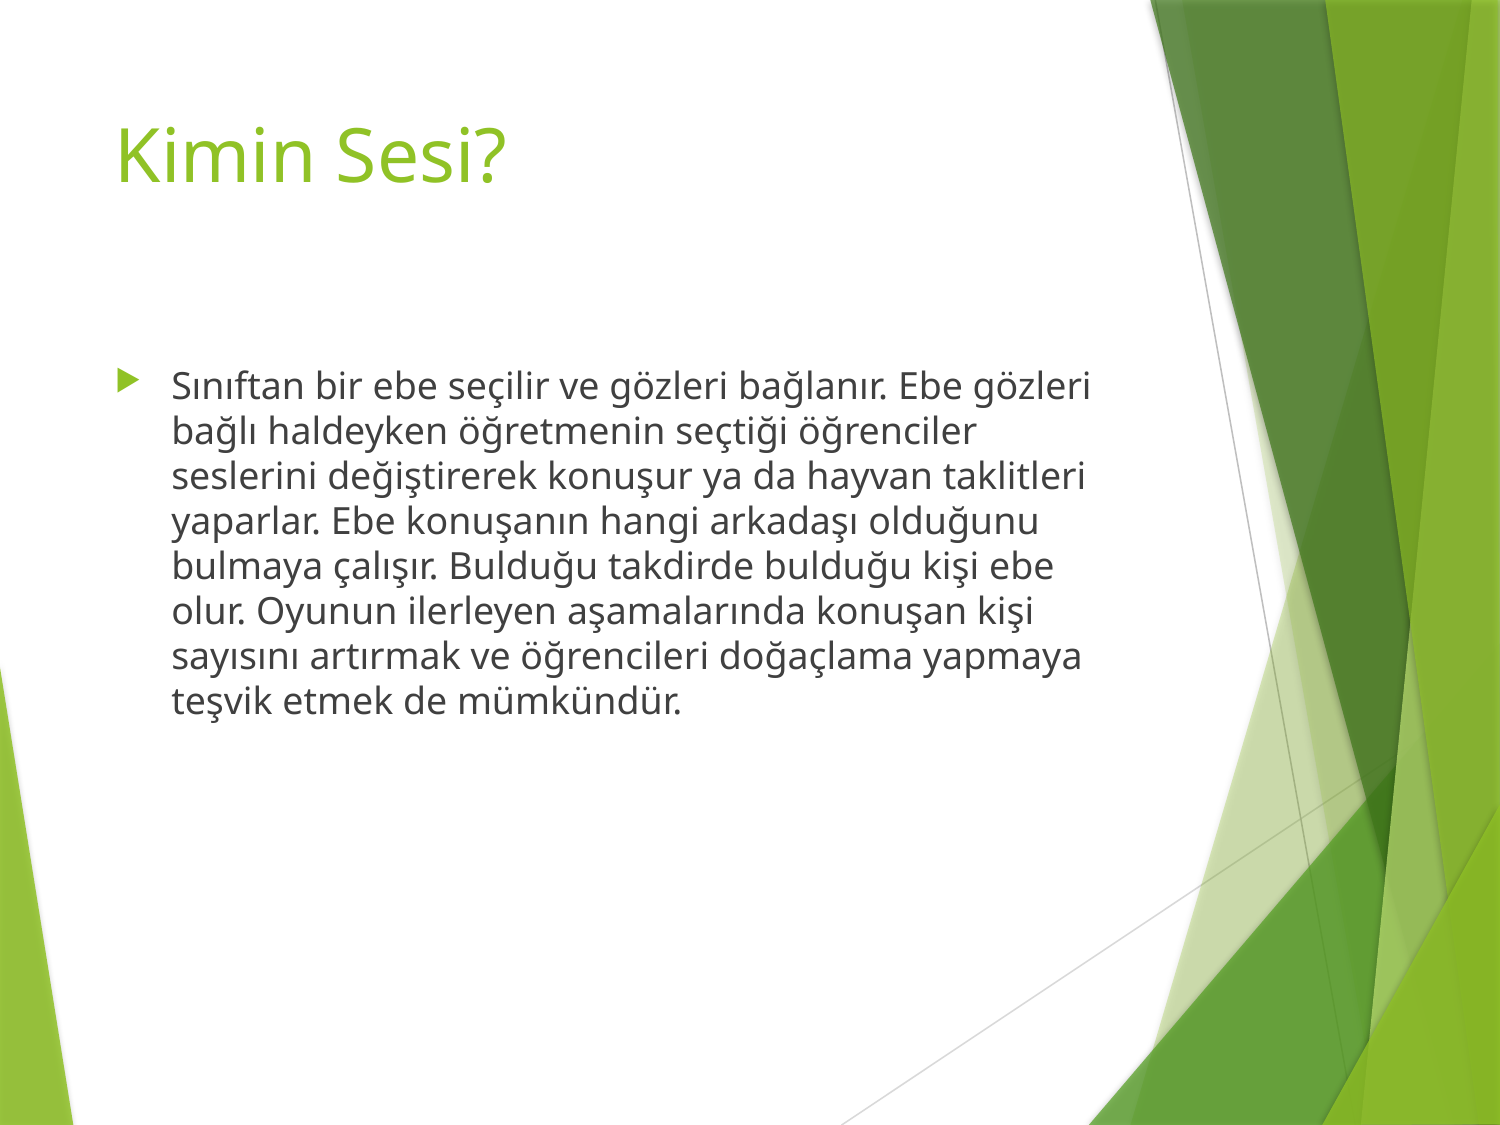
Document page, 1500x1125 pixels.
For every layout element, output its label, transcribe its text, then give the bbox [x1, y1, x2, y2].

title Kimin Sesi? [99, 99, 1142, 317]
list Sınıftan bir ebe seçilir ve gözleri bağlanır. Ebe gözleri bağlı haldeyken öğretmenin seçtiği öğrenciler seslerini değiştirerek konuşur ya da hayvan taklitleri yaparlar. Ebe konuşanın hangi arkadaşı olduğunu bulmaya çalışır. Bulduğu takdirde bulduğu kişi ebe olur. Oyunun ilerleyen aşamalarında konuşan kişi sayısını artırmak ve öğrencileri doğaçlama yapmaya teşvik etmek de mümkündür. [99, 354, 1142, 992]
